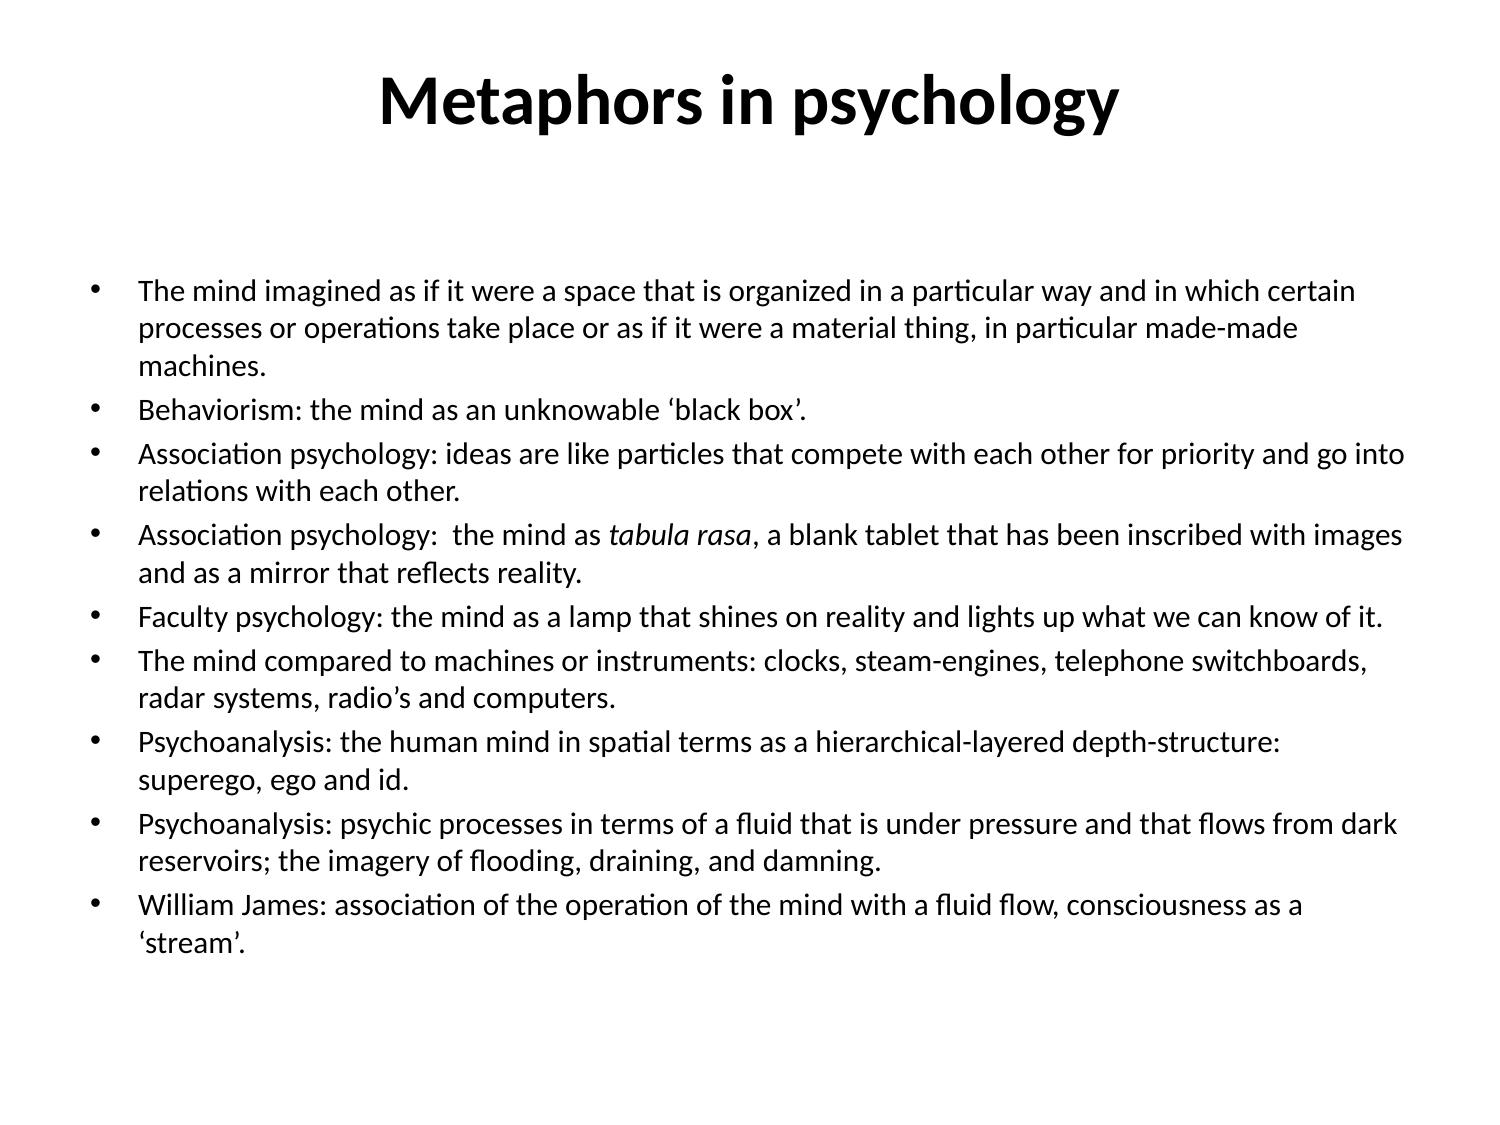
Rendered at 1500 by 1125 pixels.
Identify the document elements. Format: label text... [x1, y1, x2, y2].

title Metaphors in psychology [75, 45, 1425, 233]
list The mind imagined as if it were a space that is organized in a particular way and in which certain processes or operations take place or as if it were a material thing, in particular made-made machines. Behaviorism: the mind as an unknowable ‘black box’. Association psychology: ideas are like particles that compete with each other for priority and go into relations with each other. Association psychology: the mind as tabula rasa, a blank tablet that has been inscribed with images and as a mirror that reflects reality. Faculty psychology: the mind as a lamp that shines on reality and lights up what we can know of it. The mind compared to machines or instruments: clocks, steam-engines, telephone switchboards, radar systems, radio’s and computers. Psychoanalysis: the human mind in spatial terms as a hierarchical-layered depth-structure: superego, ego and id. Psychoanalysis: psychic processes in terms of a fluid that is under pressure and that flows from dark reservoirs; the imagery of flooding, draining, and damning. William James: association of the operation of the mind with a fluid flow, consciousness as a ‘stream’. [75, 262, 1425, 1005]
